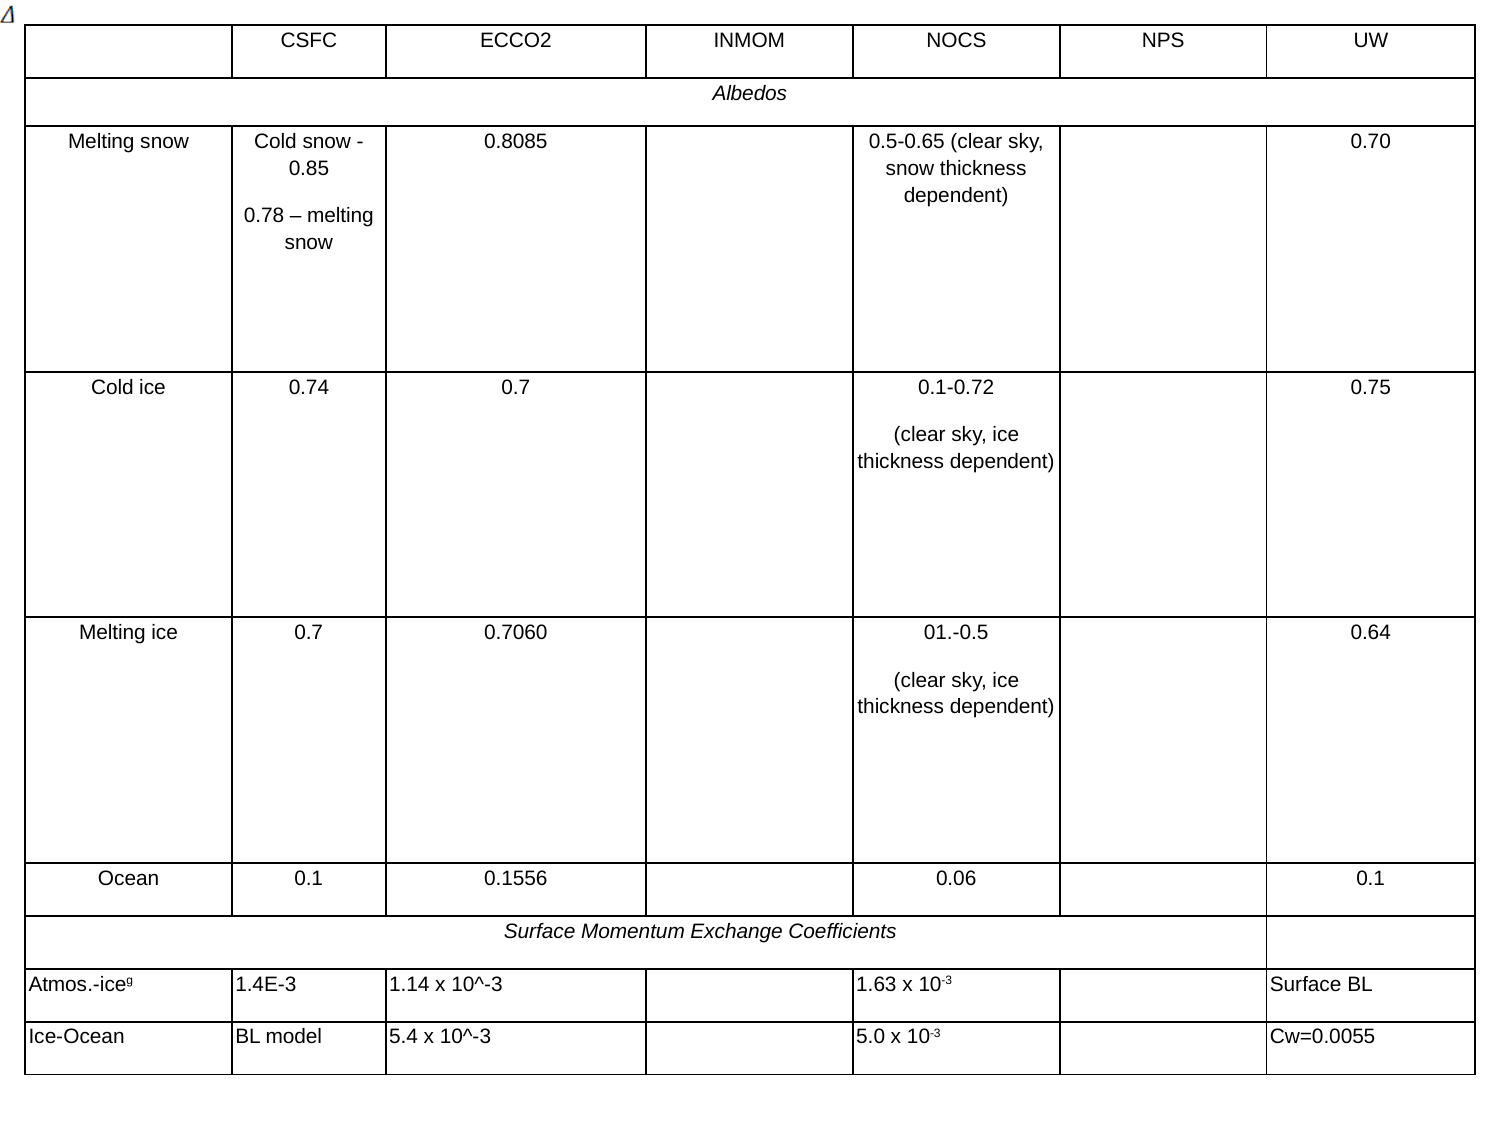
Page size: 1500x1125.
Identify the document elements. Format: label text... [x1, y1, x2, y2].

table_cell 1.14 x 10^-3 [387, 970, 645, 1021]
table_cell 0.64 [1267, 618, 1474, 862]
table_cell Atmos.-iceg [26, 970, 231, 1021]
table_cell 0.1 [1267, 864, 1474, 915]
table_cell 0.1-0.72 (clear sky, ice thickness dependent) [854, 373, 1059, 616]
table_cell 0.7 [387, 373, 645, 616]
table_cell Ocean [26, 864, 231, 915]
table_cell Albedos [26, 79, 1474, 125]
table_cell Cold ice [26, 373, 231, 616]
table_header [26, 26, 231, 77]
table_cell 0.1 [233, 864, 385, 915]
table_header INMOM [647, 26, 852, 77]
table_cell [1061, 864, 1266, 915]
table_cell 1.63 x 10-3 [854, 970, 1059, 1021]
table_cell [1061, 1023, 1266, 1074]
table_cell 01.-0.5 (clear sky, ice thickness dependent) [854, 618, 1059, 862]
table_cell [647, 373, 852, 616]
table_cell 0.5-0.65 (clear sky, snow thickness dependent) [854, 127, 1059, 371]
table_cell Melting snow [26, 127, 231, 371]
table_cell [647, 618, 852, 862]
table_cell 0.06 [854, 864, 1059, 915]
table_cell 1.4E-3 [233, 970, 385, 1021]
table_cell [647, 970, 852, 1021]
table_cell Ice-Ocean [26, 1023, 231, 1074]
table_header CSFC [233, 26, 385, 77]
table_cell 0.1556 [387, 864, 645, 915]
table_cell 0.74 [233, 373, 385, 616]
table_header UW [1267, 26, 1474, 77]
table_cell [647, 1023, 852, 1074]
table_cell 0.70 [1267, 127, 1474, 371]
table_cell Surface BL [1267, 970, 1474, 1021]
table_cell 0.7060 [387, 618, 645, 862]
picture [0, 0, 16, 35]
table_cell 0.8085 [387, 127, 645, 371]
table_cell [1061, 373, 1266, 616]
table_cell 0.75 [1267, 373, 1474, 616]
table_cell Cw=0.0055 [1267, 1023, 1474, 1074]
table_cell [1061, 970, 1266, 1021]
table_cell Surface Momentum Exchange Coefficients [26, 917, 1266, 968]
table_cell [1061, 127, 1266, 371]
table_cell 5.4 x 10^-3 [387, 1023, 645, 1074]
table_cell Cold snow -0.85 0.78 – melting snow [233, 127, 385, 371]
table_header NPS [1061, 26, 1266, 77]
table_cell 5.0 x 10-3 [854, 1023, 1059, 1074]
table_cell [1267, 917, 1474, 968]
table_cell [647, 864, 852, 915]
table_cell [1061, 618, 1266, 862]
table_cell 0.7 [233, 618, 385, 862]
table_header NOCS [854, 26, 1059, 77]
table_header ECCO2 [387, 26, 645, 77]
table_cell BL model [233, 1023, 385, 1074]
table_cell Melting ice [26, 618, 231, 862]
table_cell [647, 127, 852, 371]
